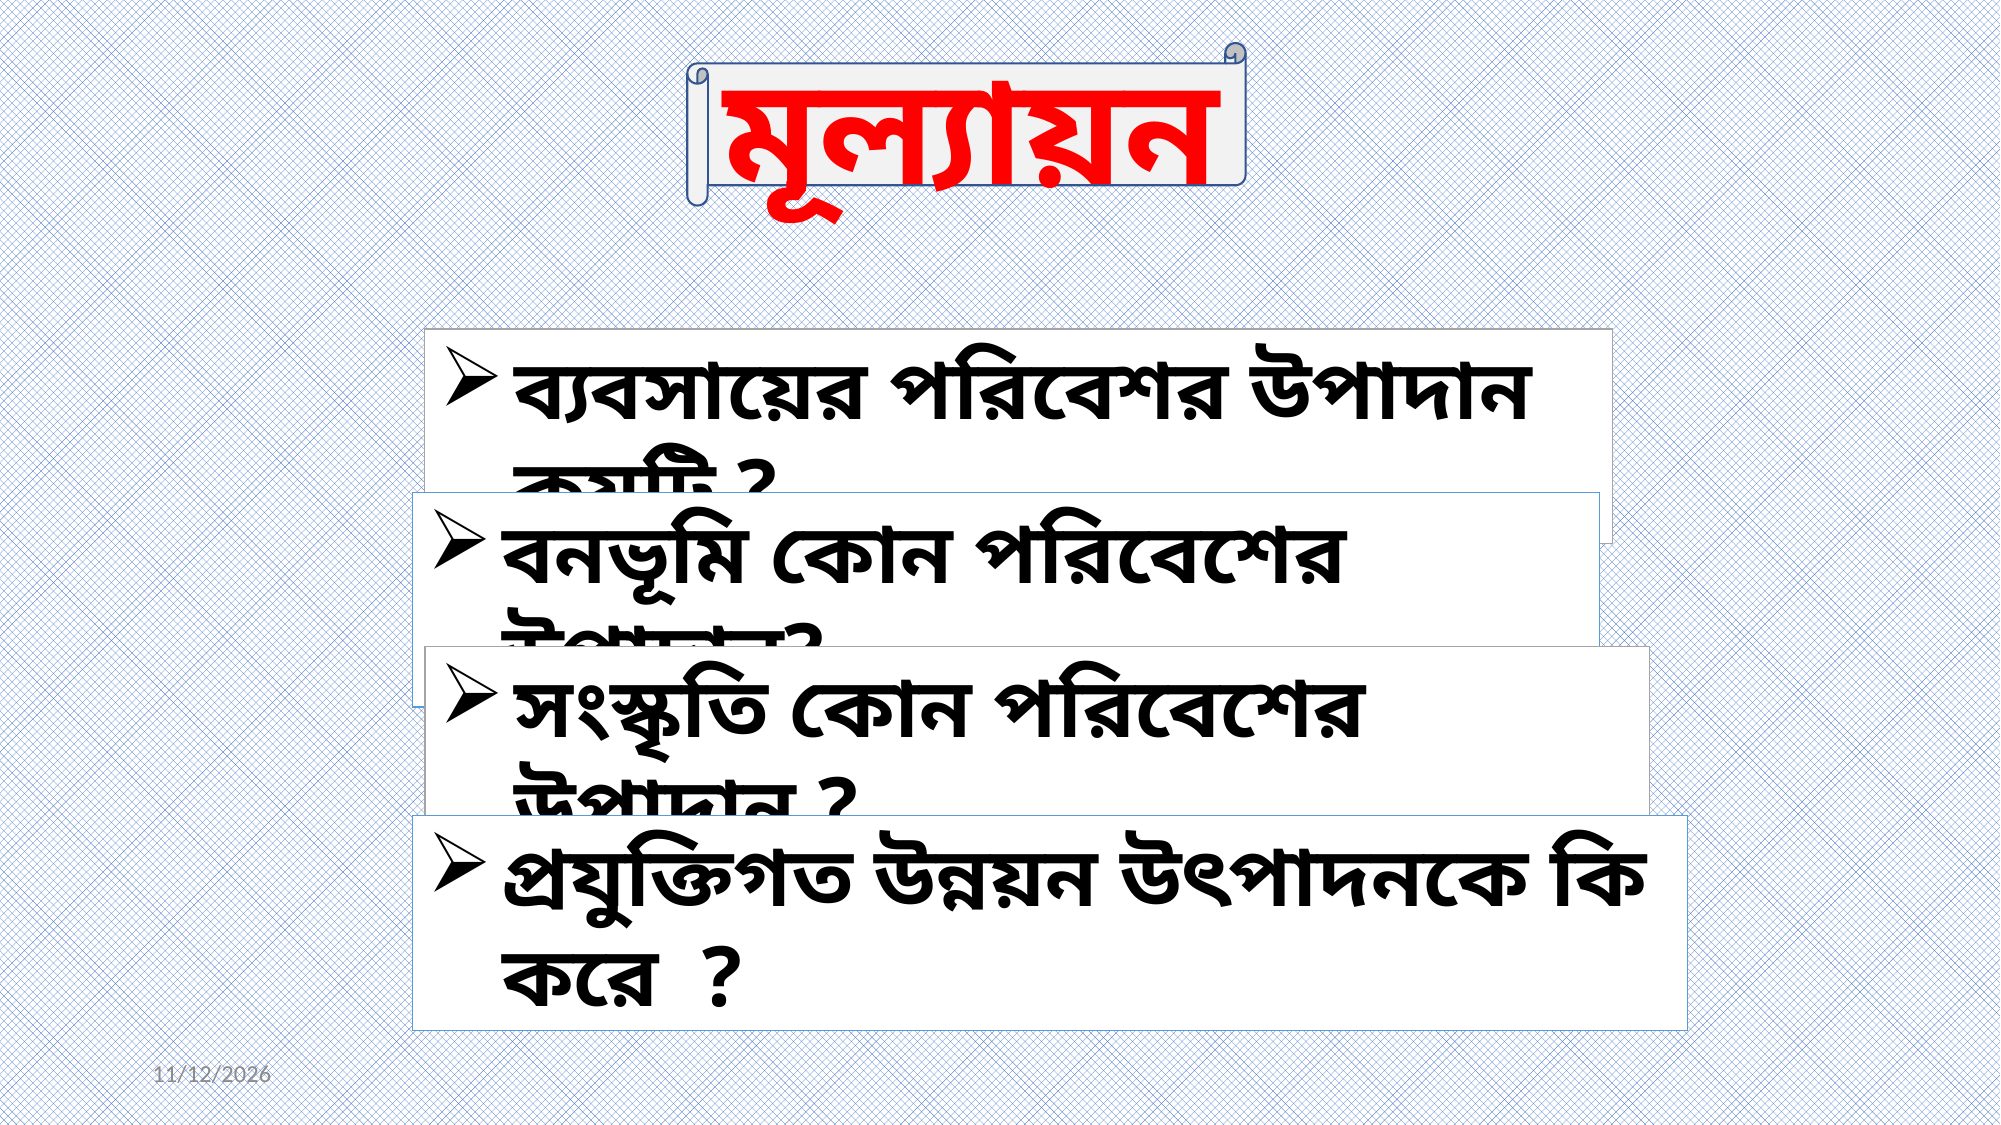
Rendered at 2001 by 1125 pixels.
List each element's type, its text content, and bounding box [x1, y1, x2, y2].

footer [662, 1042, 1338, 1103]
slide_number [137, 1042, 588, 1103]
text_box বনভূমি কোন পরিবেশের উপাদান? [412, 492, 1600, 708]
text_box ব্যবসায়ের পরিবেশর উপাদান কয়টি ? [424, 328, 1613, 544]
text_box প্রযুক্তিগত উন্নয়ন উৎপাদনকে কি করে ? [412, 815, 1688, 1031]
text_box মূল্যায়ন [686, 42, 1247, 207]
text_box সংস্কৃতি কোন পরিবেশের উপাদান ? [424, 646, 1650, 815]
